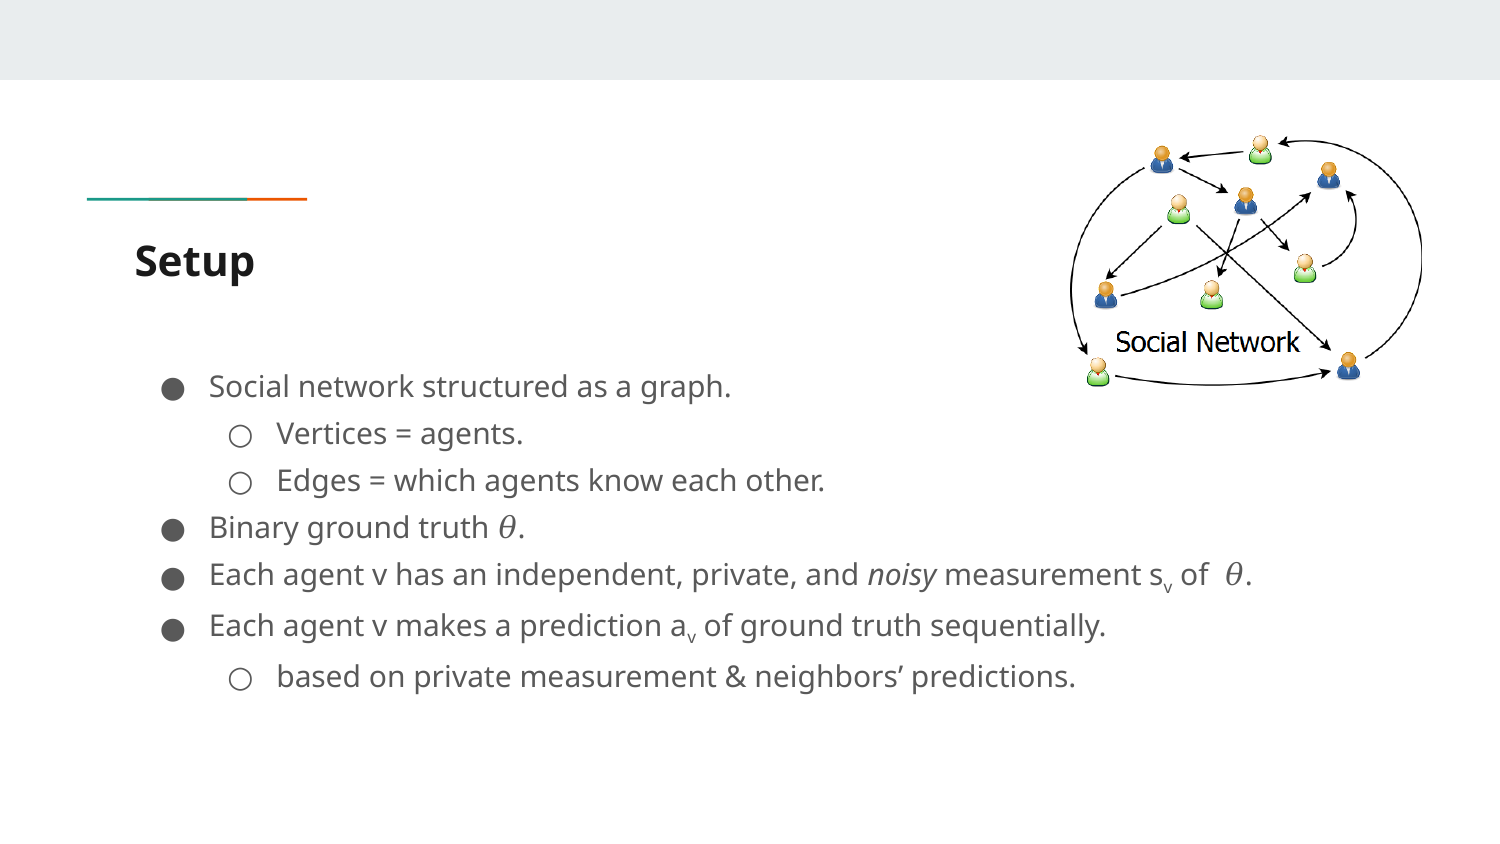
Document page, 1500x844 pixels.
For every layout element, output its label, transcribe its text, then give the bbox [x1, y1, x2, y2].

list Social network structured as a graph. Vertices = agents. Edges = which agents know each other. Binary ground truth 𝜃. Each agent v has an independent, private, and noisy measurement sv of 𝜃. Each agent v makes a prediction av of ground truth sequentially. based on private measurement & neighbors’ predictions. [126, 344, 1388, 716]
picture [1070, 132, 1422, 388]
title Setup [119, 216, 1065, 305]
